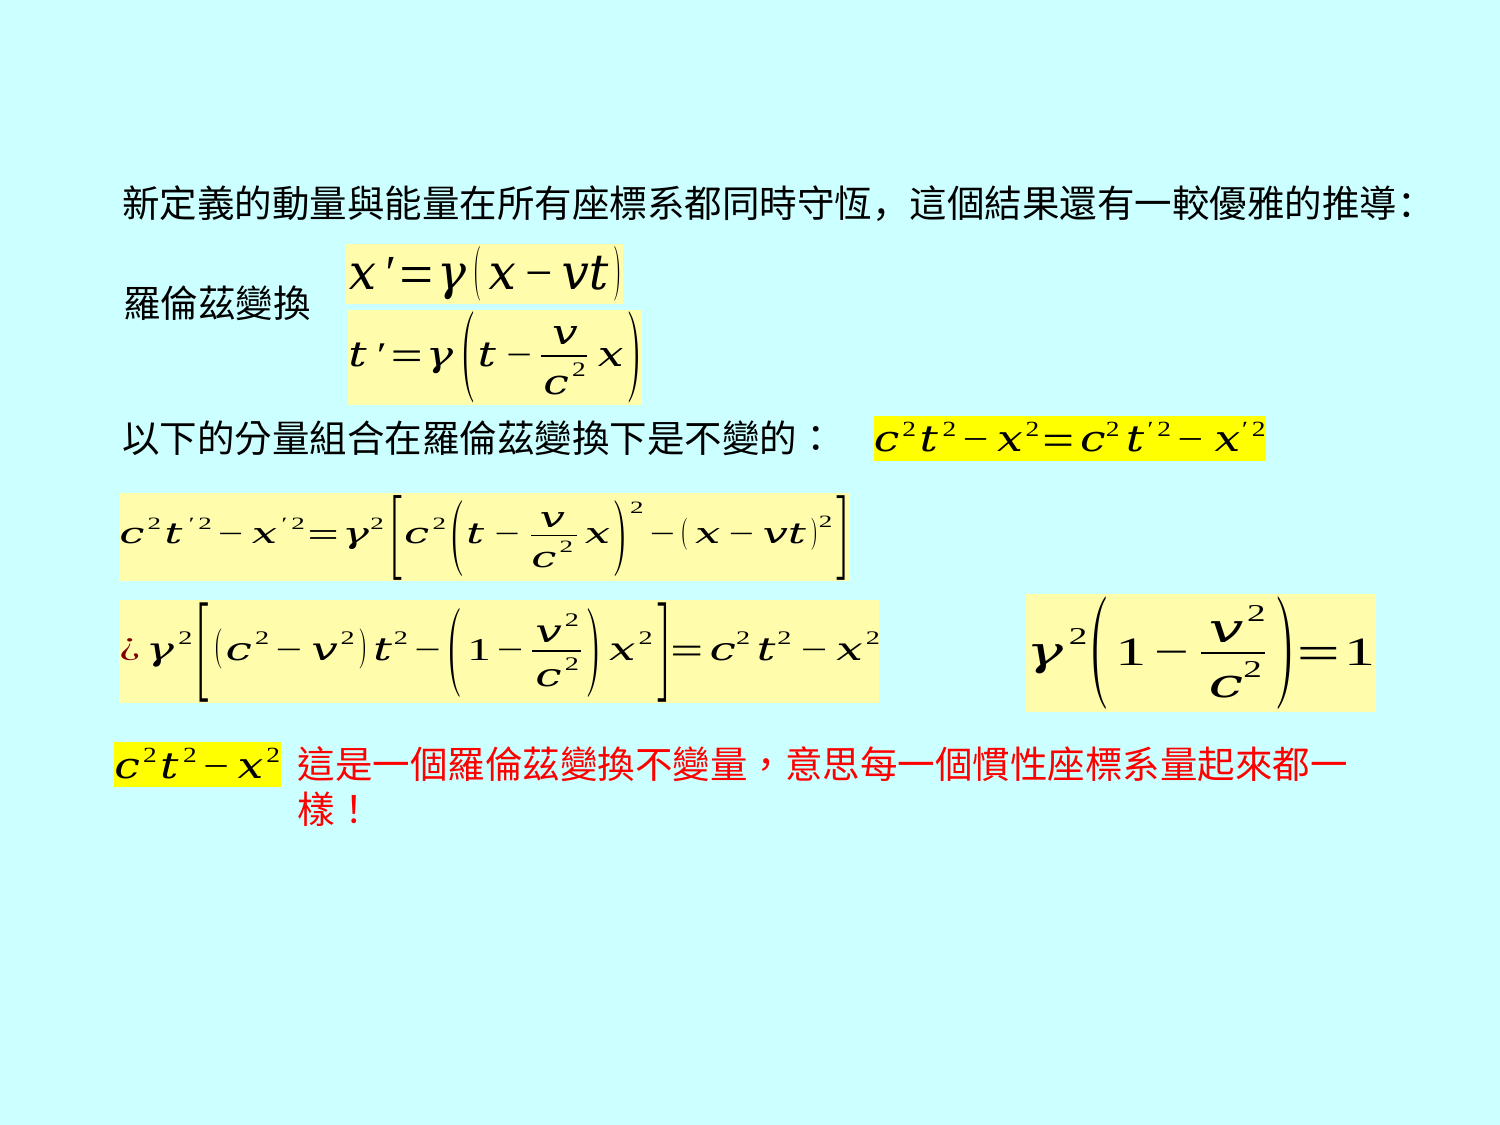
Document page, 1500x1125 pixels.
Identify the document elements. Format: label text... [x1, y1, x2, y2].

text_box 以下的分量組合在羅倫茲變換下是不變的： [107, 407, 874, 468]
text_box 新定義的動量與能量在所有座標系都同時守恆，這個結果還有一較優雅的推導： [107, 173, 1461, 233]
text_box 羅倫茲變換 [108, 272, 326, 333]
text_box 這是一個羅倫茲變換不變量，意思每一個慣性座標系量起來都一樣！ [282, 733, 1418, 838]
